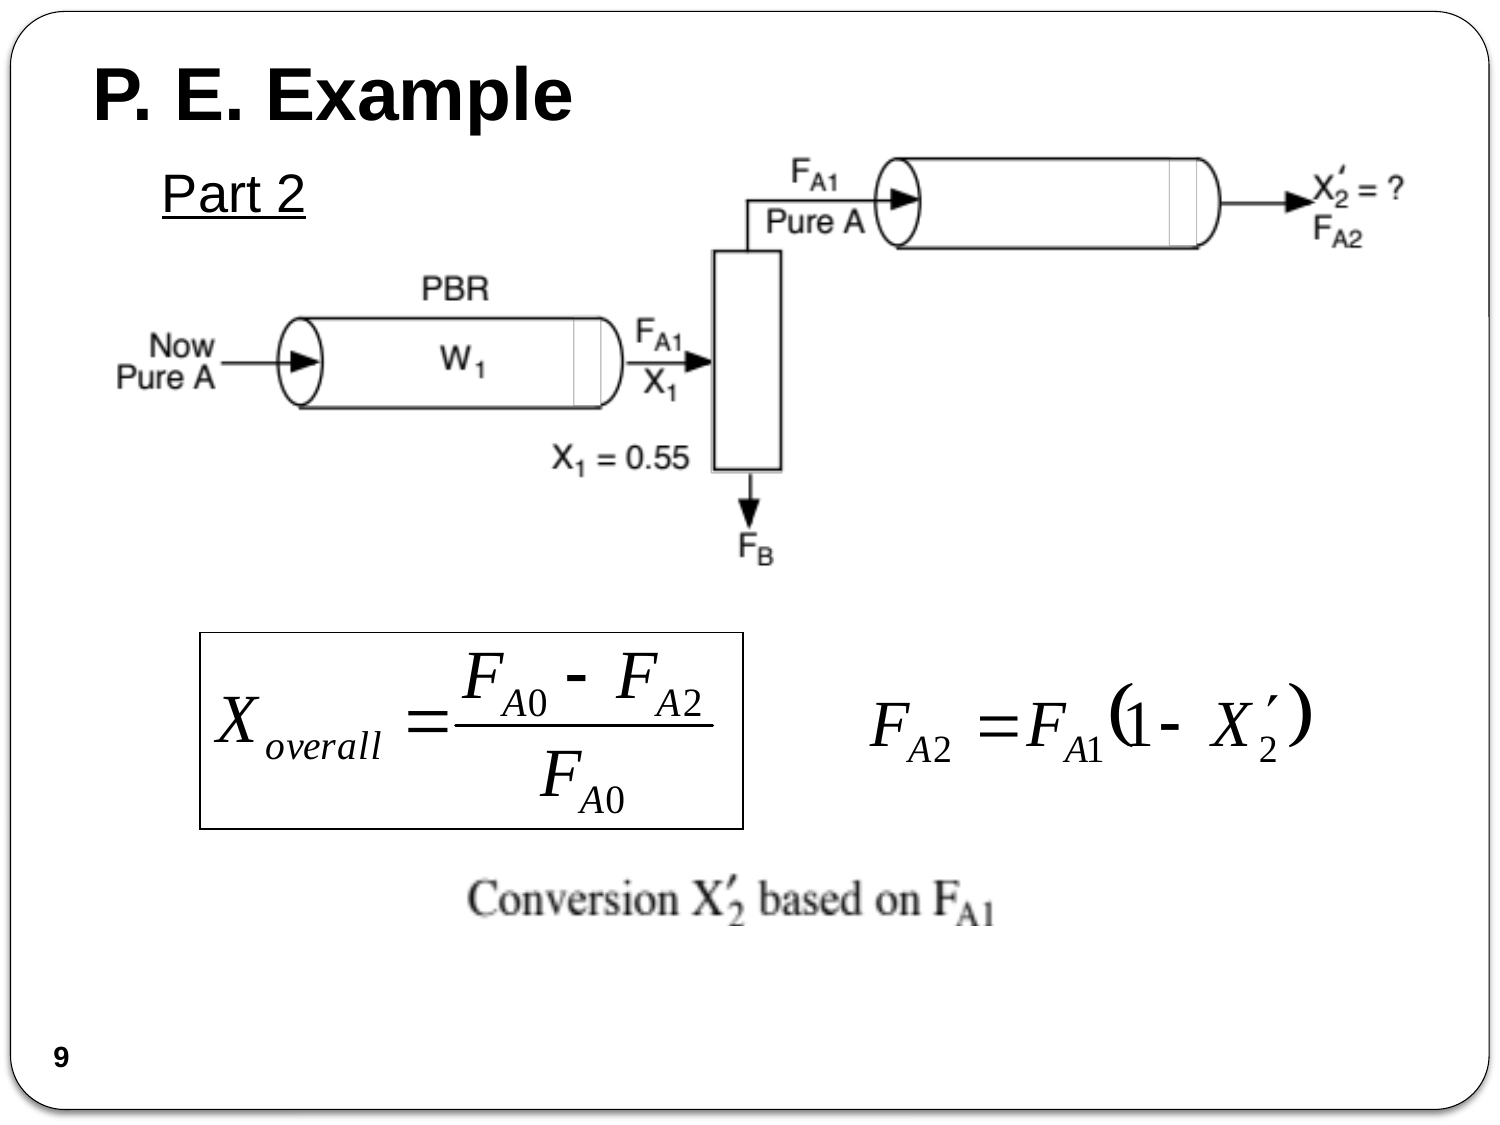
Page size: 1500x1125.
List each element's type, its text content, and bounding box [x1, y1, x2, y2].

slide_number 9 [23, 1018, 99, 1094]
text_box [841, 680, 1313, 774]
list Part 2 [147, 612, 1423, 902]
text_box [463, 872, 995, 927]
picture [91, 141, 1495, 603]
text_box P. E. Example [77, 37, 1353, 151]
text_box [200, 632, 743, 829]
